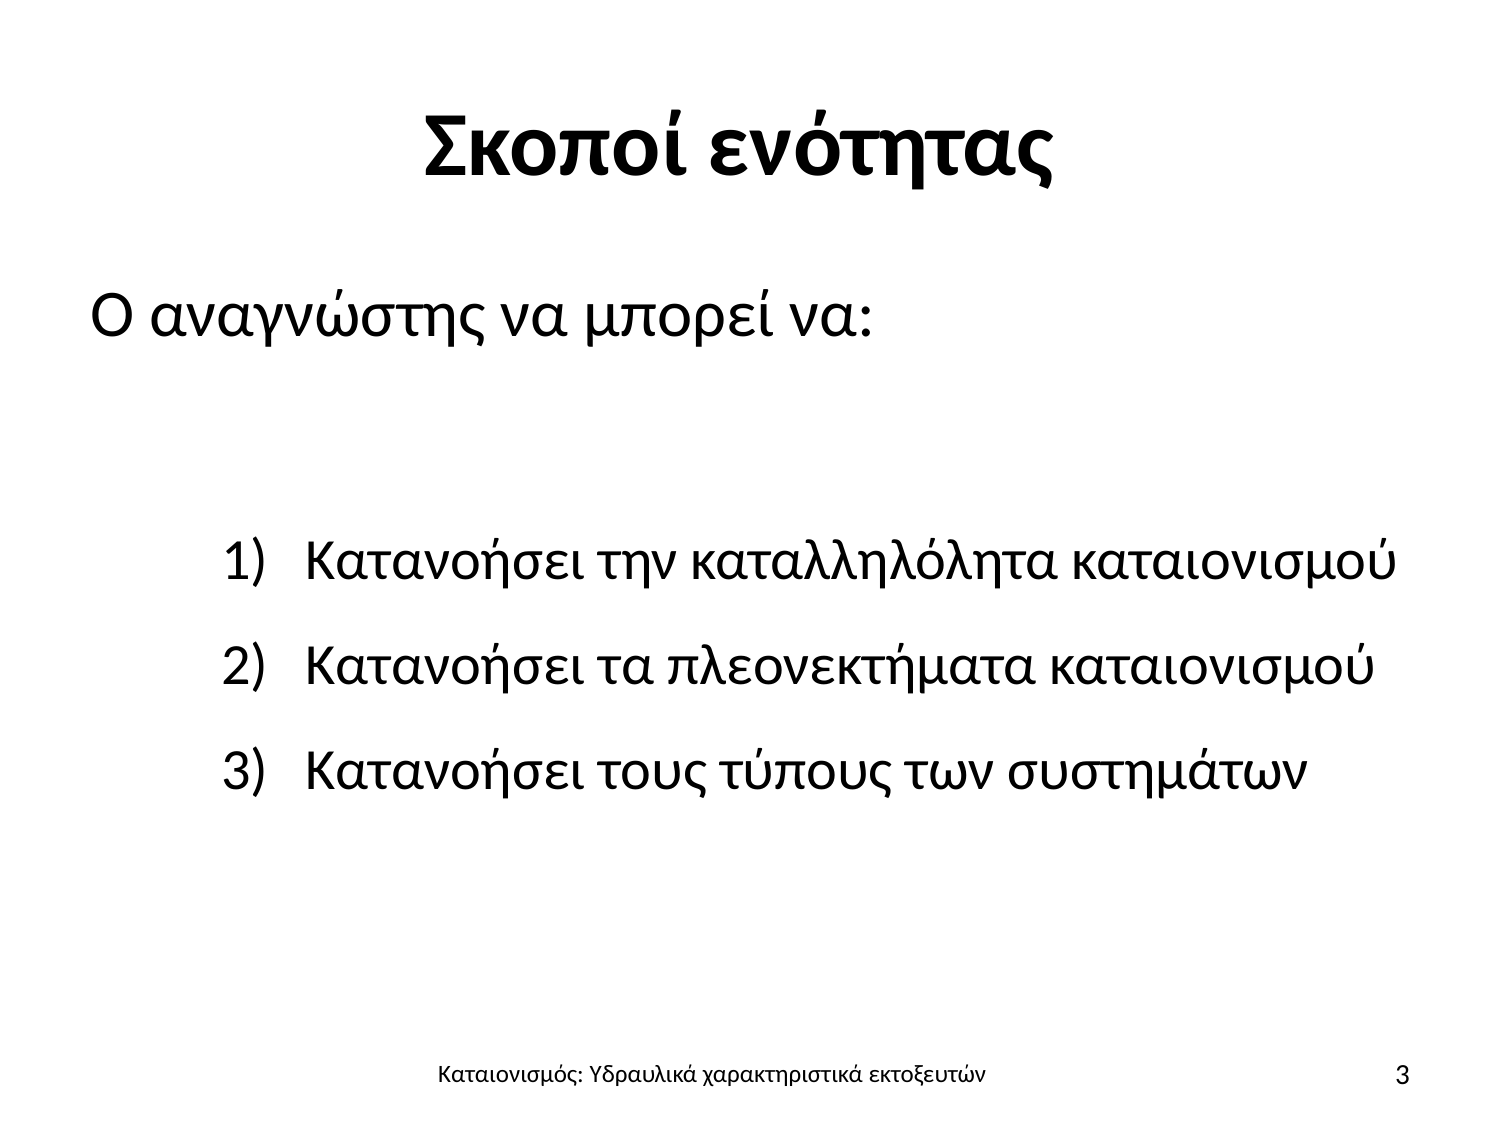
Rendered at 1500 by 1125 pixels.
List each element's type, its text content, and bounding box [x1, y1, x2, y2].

slide_number 3 [1074, 1042, 1425, 1103]
list Ο αναγνώστης να μπορεί να: Κατανοήσει την καταλληλόλητα καταιονισμού Κατανοήσει τα πλεονεκτήματα καταιονισμού Κατανοήσει τους τύπους των συστημάτων [75, 262, 1425, 1005]
title Σκοποί ενότητας [75, 45, 1425, 233]
